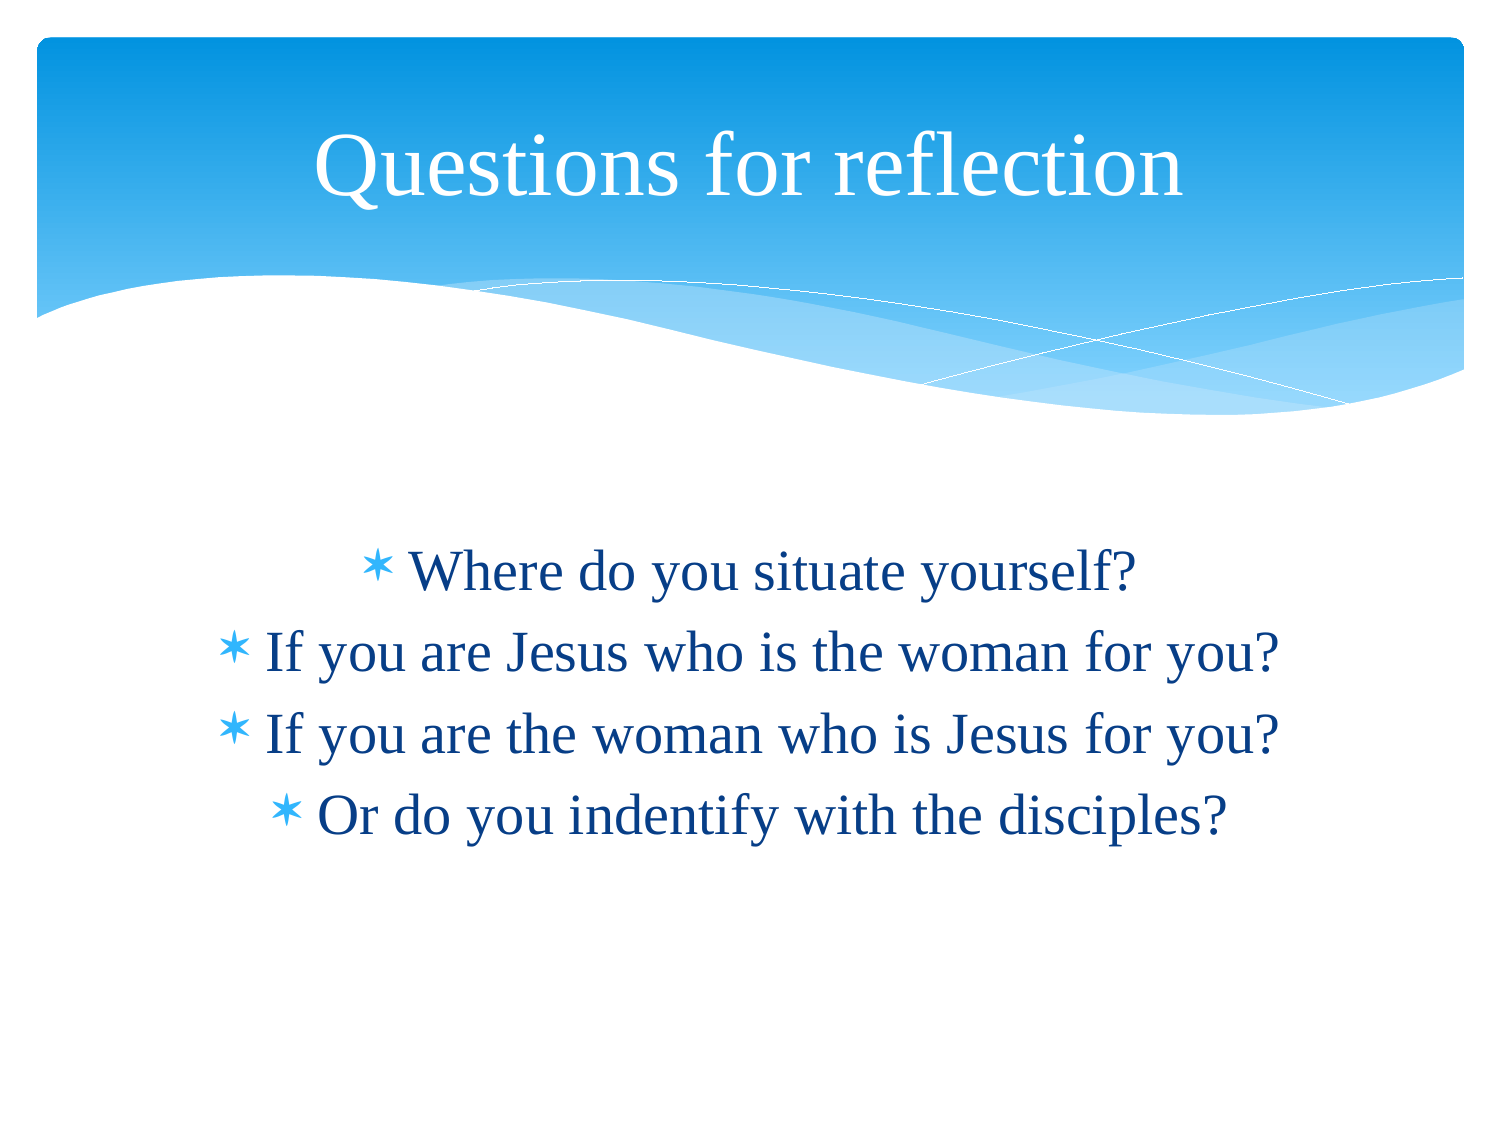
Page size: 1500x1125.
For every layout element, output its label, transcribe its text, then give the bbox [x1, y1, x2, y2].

title Questions for reflection [75, 55, 1425, 261]
list Where do you situate yourself? If you are Jesus who is the woman for you? If you are the woman who is Jesus for you? Or do you indentify with the disciples? [143, 443, 1359, 1010]
